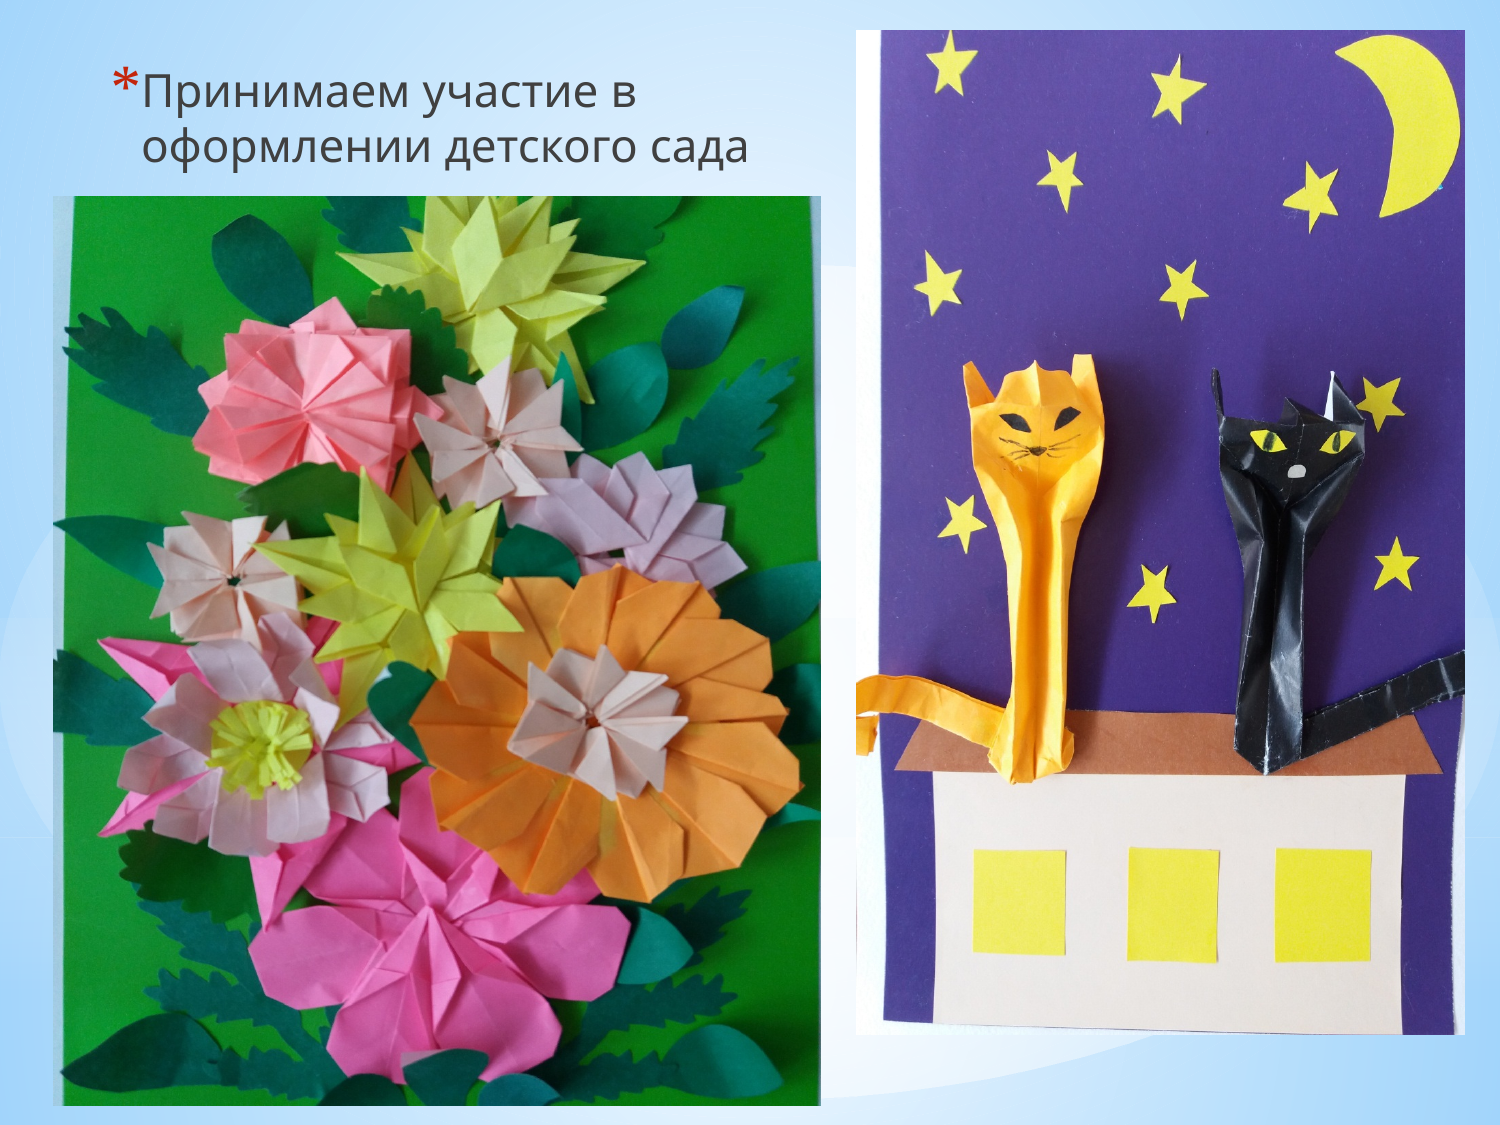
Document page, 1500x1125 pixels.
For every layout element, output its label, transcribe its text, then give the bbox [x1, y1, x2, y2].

picture [856, 30, 1465, 1036]
list Принимаем участие в оформлении детского сада [88, 54, 821, 195]
picture [52, 196, 822, 1107]
